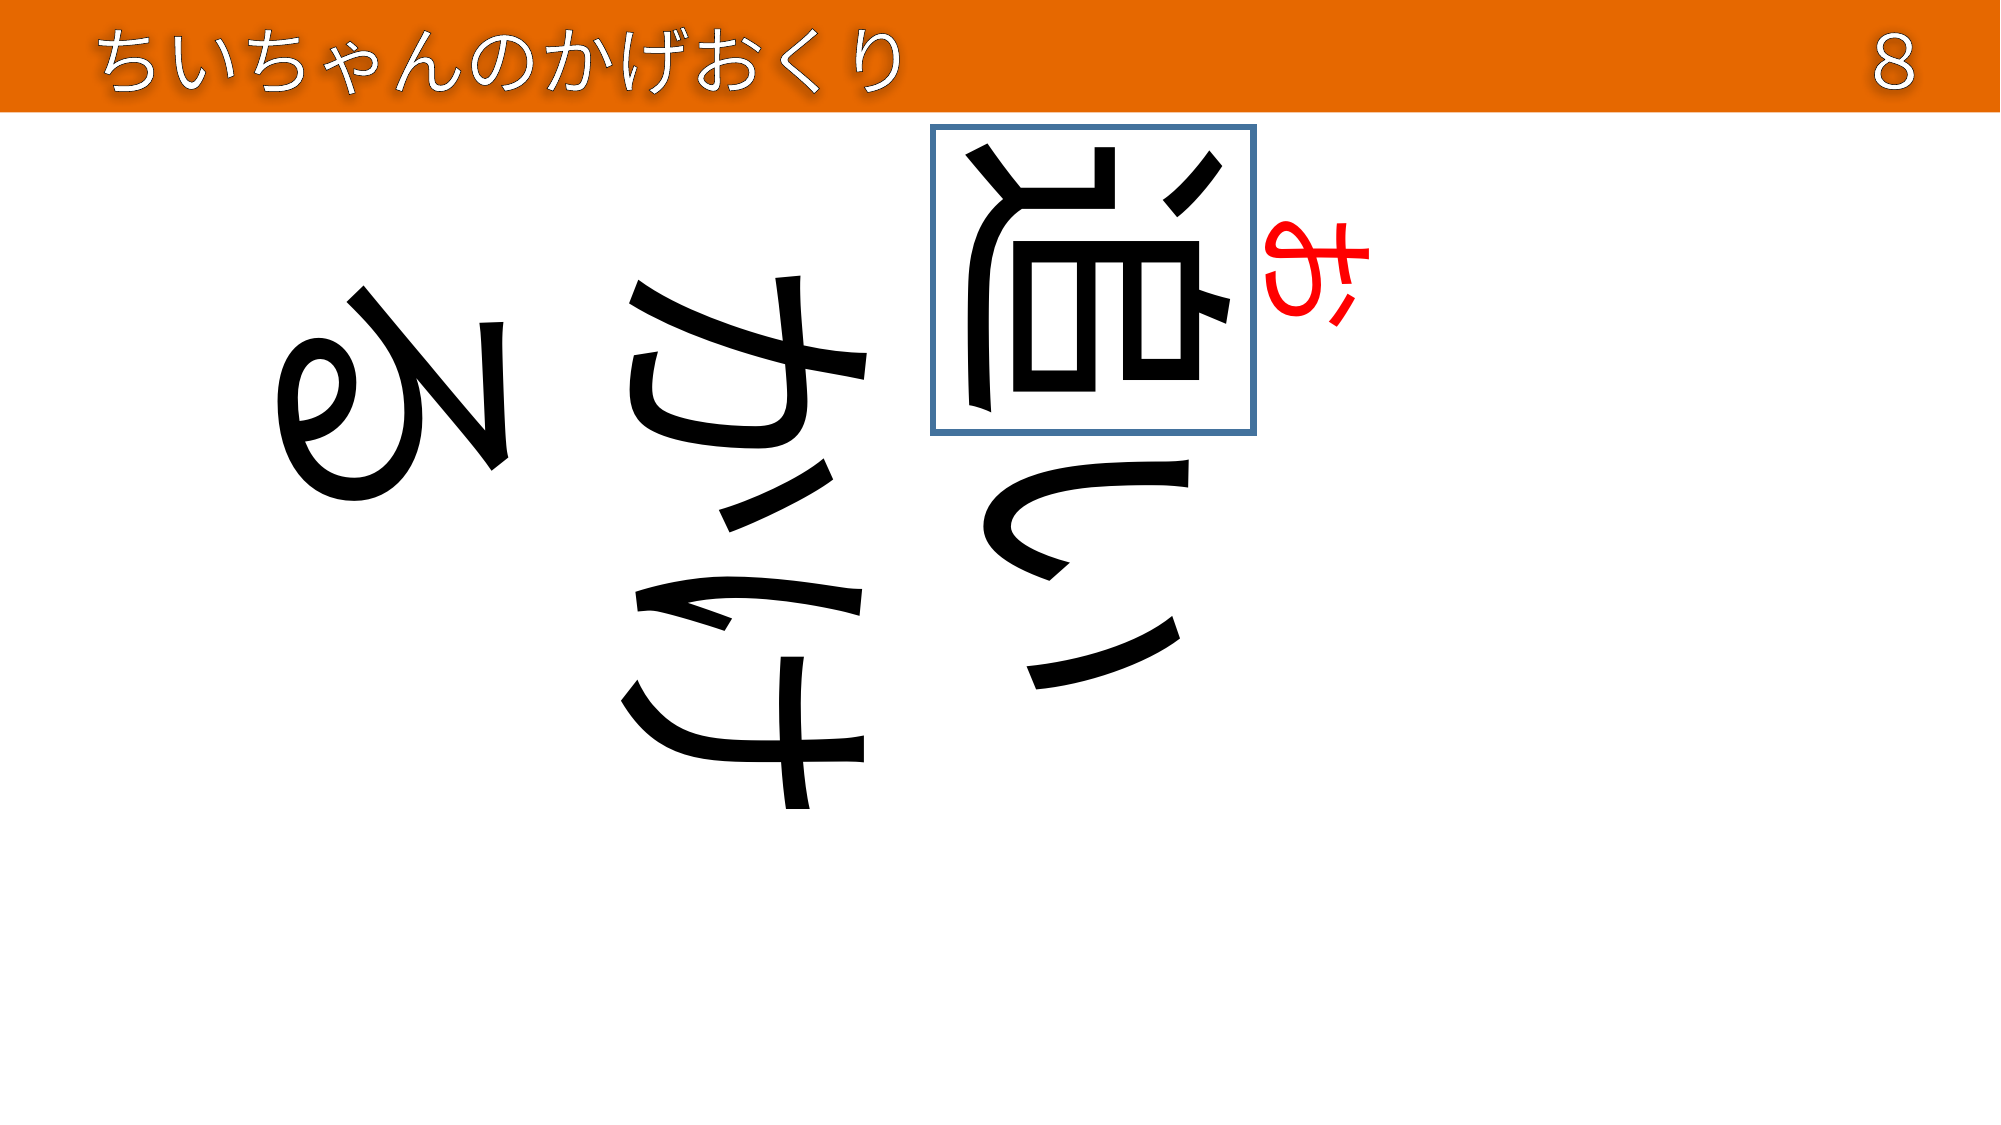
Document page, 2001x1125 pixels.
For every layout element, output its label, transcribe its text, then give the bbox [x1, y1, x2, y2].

text_box 追い [936, 335, 1284, 1006]
text_box 追い [902, 122, 1284, 238]
text_box ８ [1842, 6, 1963, 112]
text_box かける [553, 238, 936, 1125]
text_box ちいちゃんのかげおくり [75, 6, 1402, 112]
text_box [0, 0, 2000, 113]
text_box お [1254, 193, 1403, 335]
text_box [932, 126, 1254, 433]
